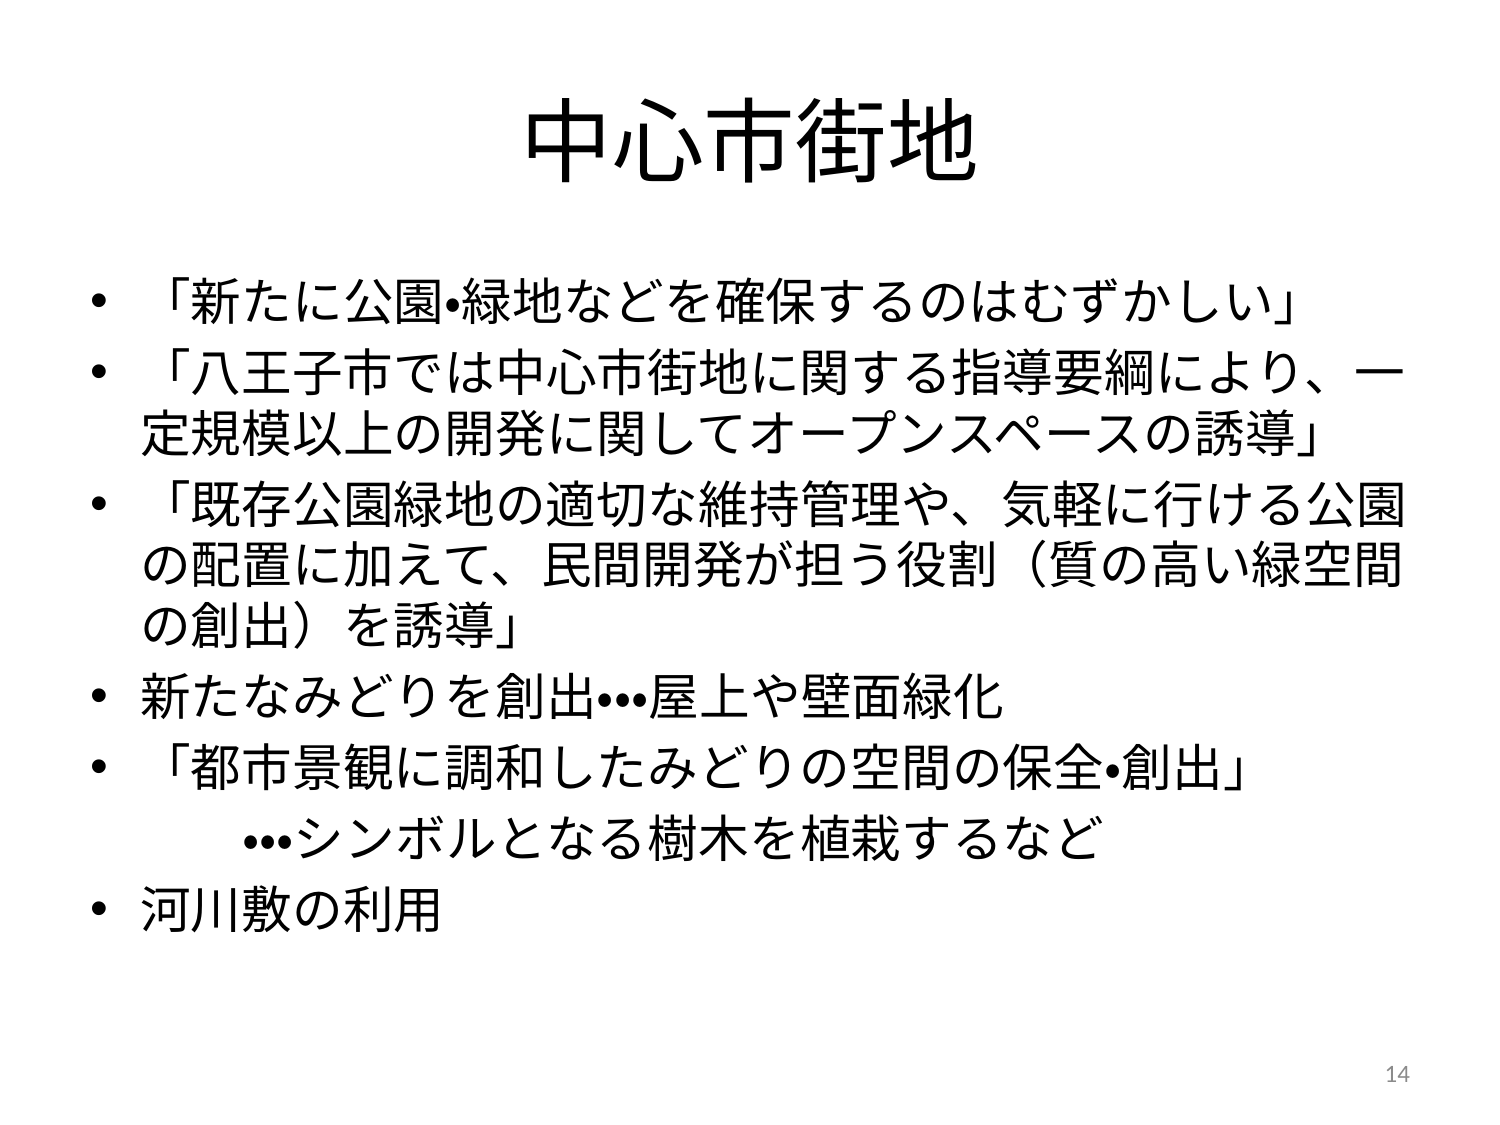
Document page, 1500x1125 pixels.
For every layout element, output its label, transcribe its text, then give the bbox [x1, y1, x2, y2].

title 中心市街地 [75, 45, 1425, 233]
list 「新たに公園・緑地などを確保するのはむずかしい」 「八王子市では中心市街地に関する指導要綱により、一定規模以上の開発に関してオープンスペースの誘導」 「既存公園緑地の適切な維持管理や、気軽に行ける公園の配置に加えて、民間開発が担う役割（質の高い緑空間の創出）を誘導」 新たなみどりを創出・・・屋上や壁面緑化 「都市景観に調和したみどりの空間の保全・創出」 ・・・シンボルとなる樹木を植栽するなど 河川敷の利用 [75, 262, 1425, 1005]
slide_number 14 [1074, 1042, 1425, 1103]
